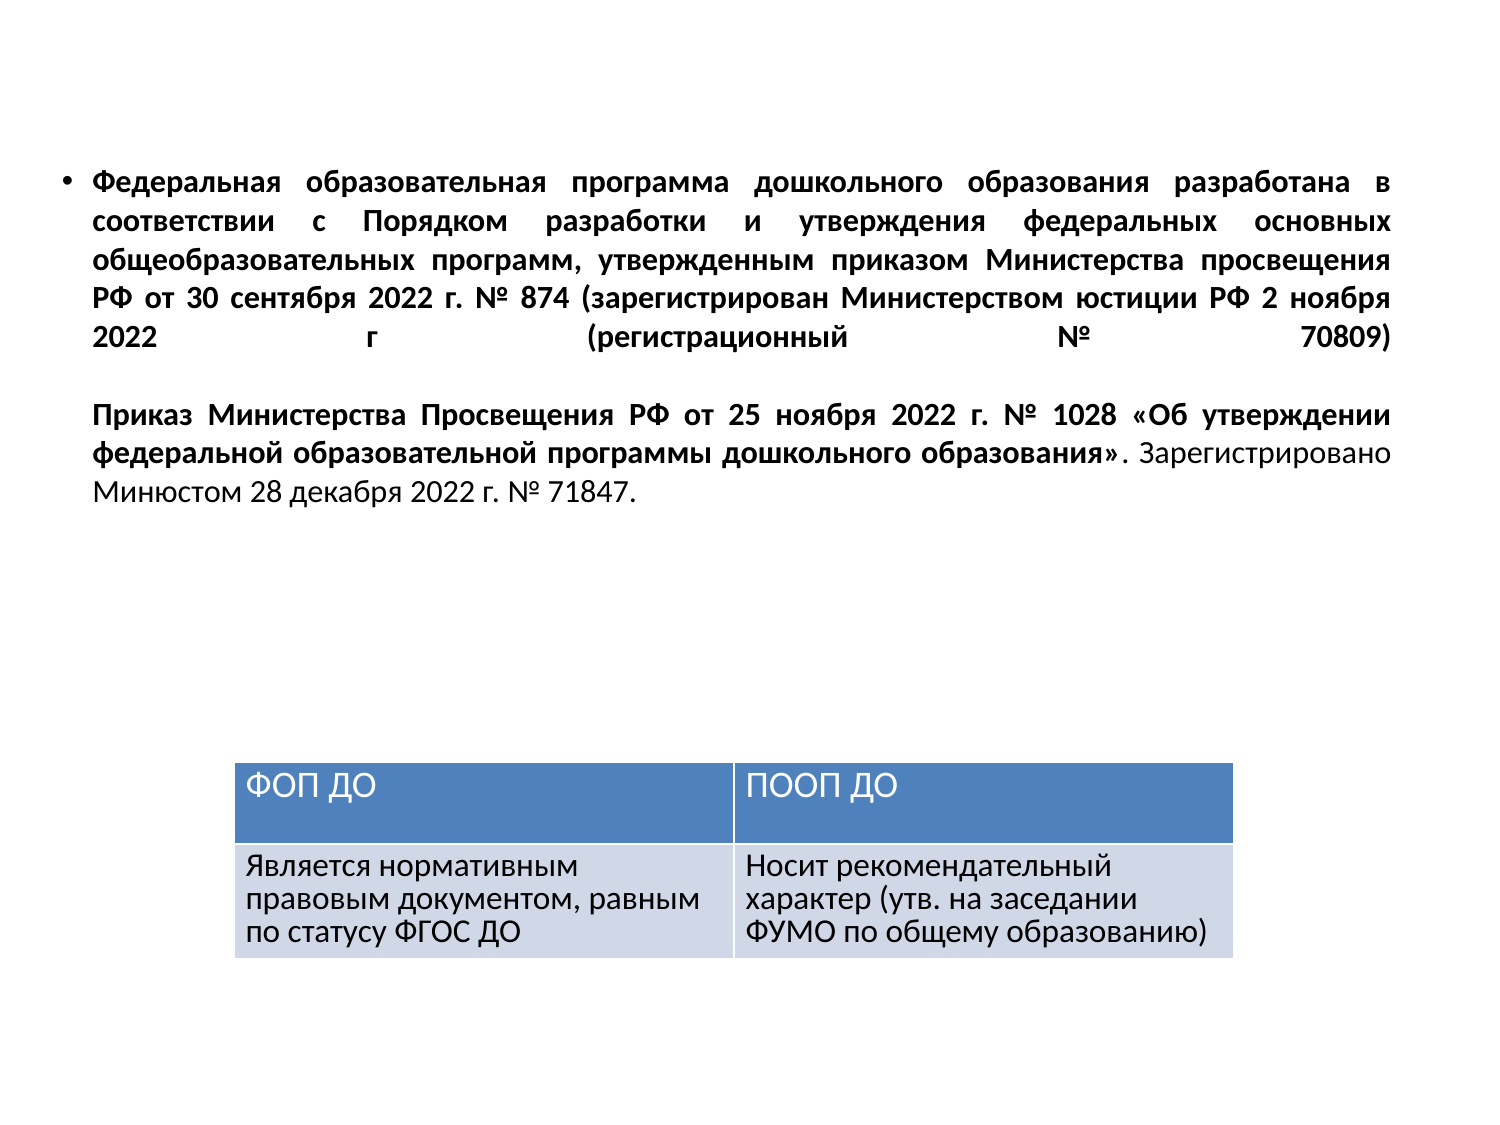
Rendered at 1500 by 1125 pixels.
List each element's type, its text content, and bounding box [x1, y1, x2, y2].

table_header ФОП ДО [235, 763, 733, 843]
table_header ПООП ДО [735, 763, 1233, 843]
table_cell Является нормативным правовым документом, равным по статусу ФГОС ДО [235, 845, 733, 958]
title Федеральная образовательная программа дошкольного образования разработана в соответствии с Порядком разработки и утверждения федеральных основных общеобразовательных программ, утвержденным приказом Министерства просвещения РФ от 30 сентября 2022 г. № 874 (зарегистрирован Министерством юстиции РФ 2 ноября 2022 г (регистрационный № 70809) Приказ Министерства Просвещения РФ от 25 ноября 2022 г. № 1028 «Об утверждении федеральной образовательной программы дошкольного образования». Зарегистрировано Минюстом 28 декабря 2022 г. № 71847. [46, 152, 1407, 518]
table_cell Носит рекомендательный характер (утв. на заседании ФУМО по общему образованию) [735, 845, 1233, 958]
list [93, 445, 1388, 1089]
